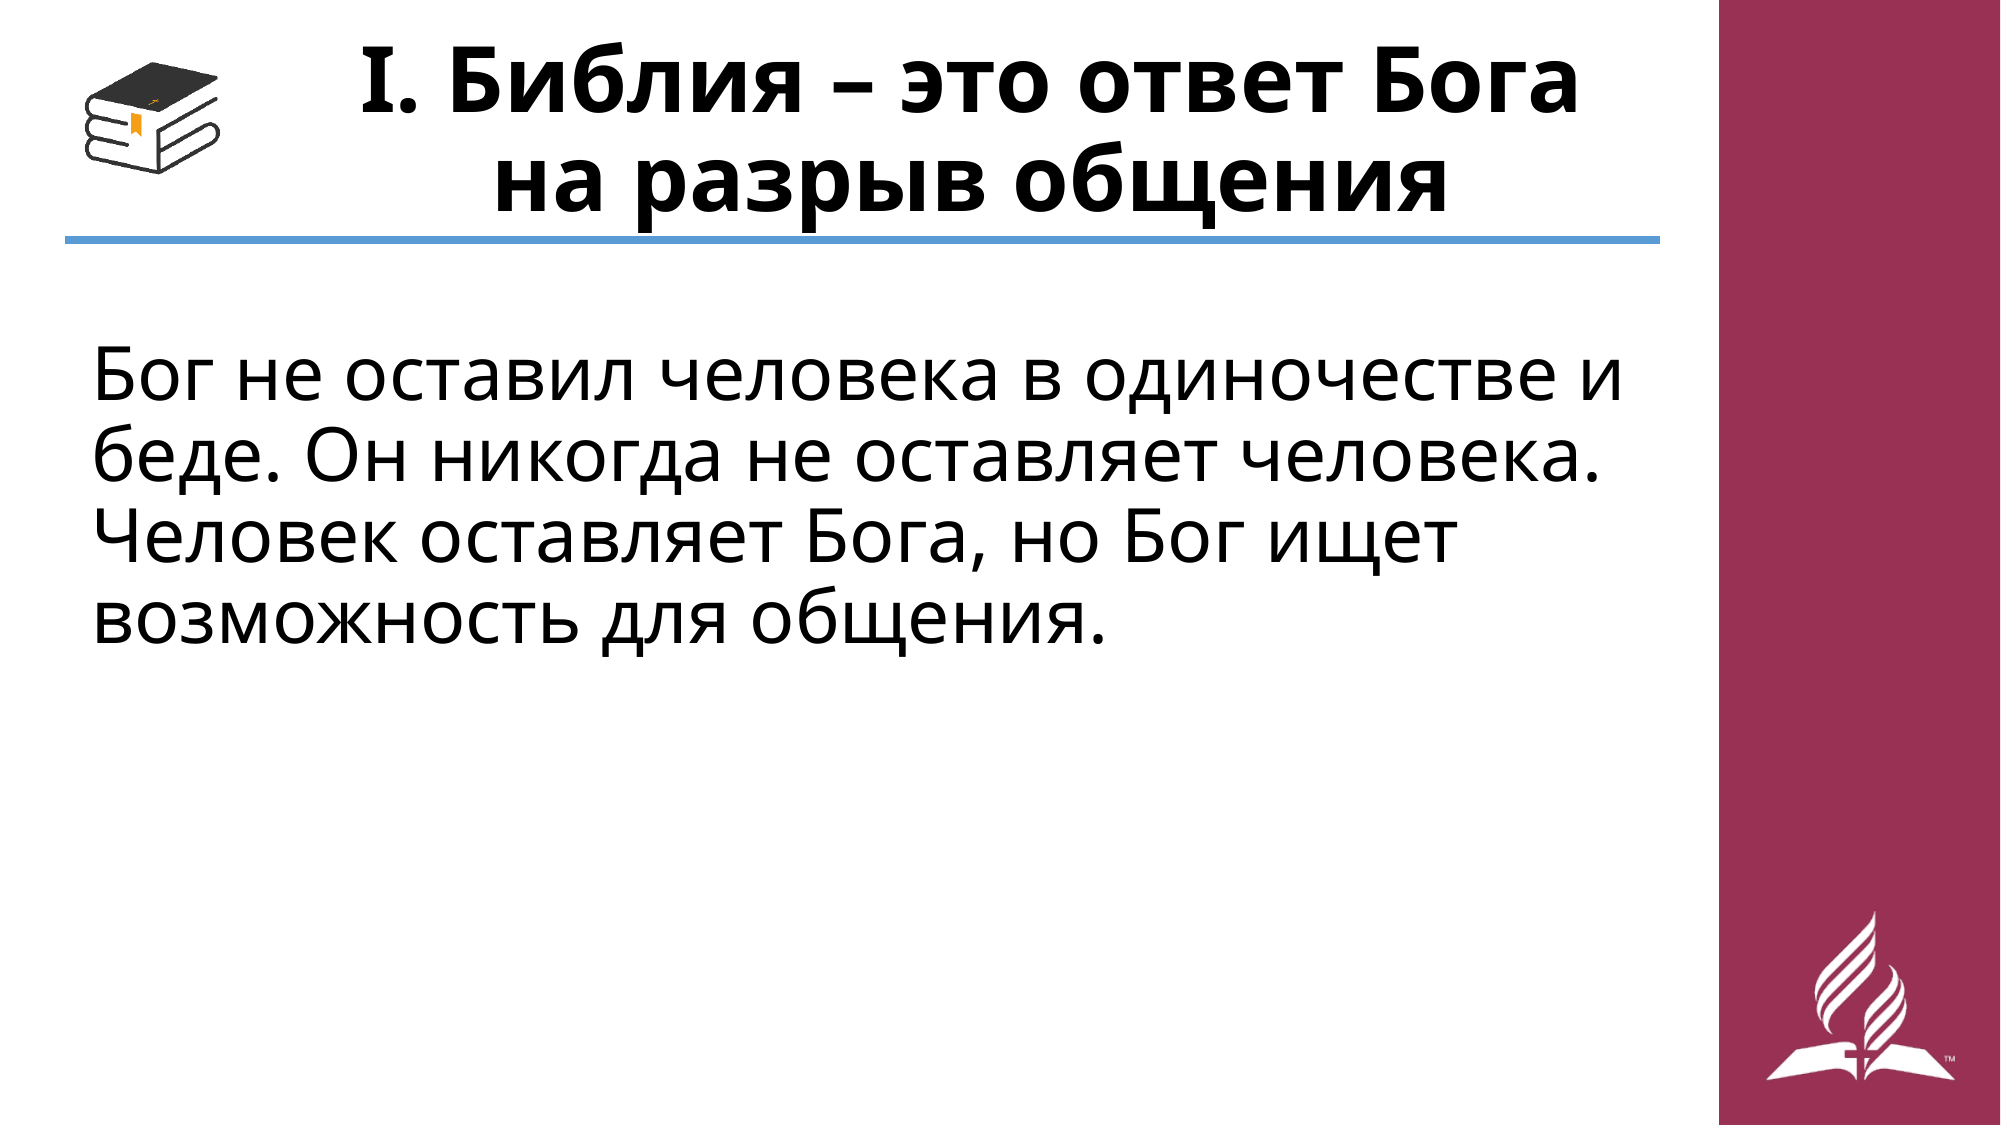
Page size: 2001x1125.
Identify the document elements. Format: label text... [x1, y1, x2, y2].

text_box I. Библия – это ответ Бога на разрыв общения [284, 26, 1660, 239]
picture [71, 38, 231, 199]
picture [1719, 0, 2001, 1125]
list Бог не оставил человека в одиночестве и беде. Он никогда не оставляет человека. Человек оставляет Бога, но Бог ищет возможность для общения. [83, 327, 1648, 1027]
